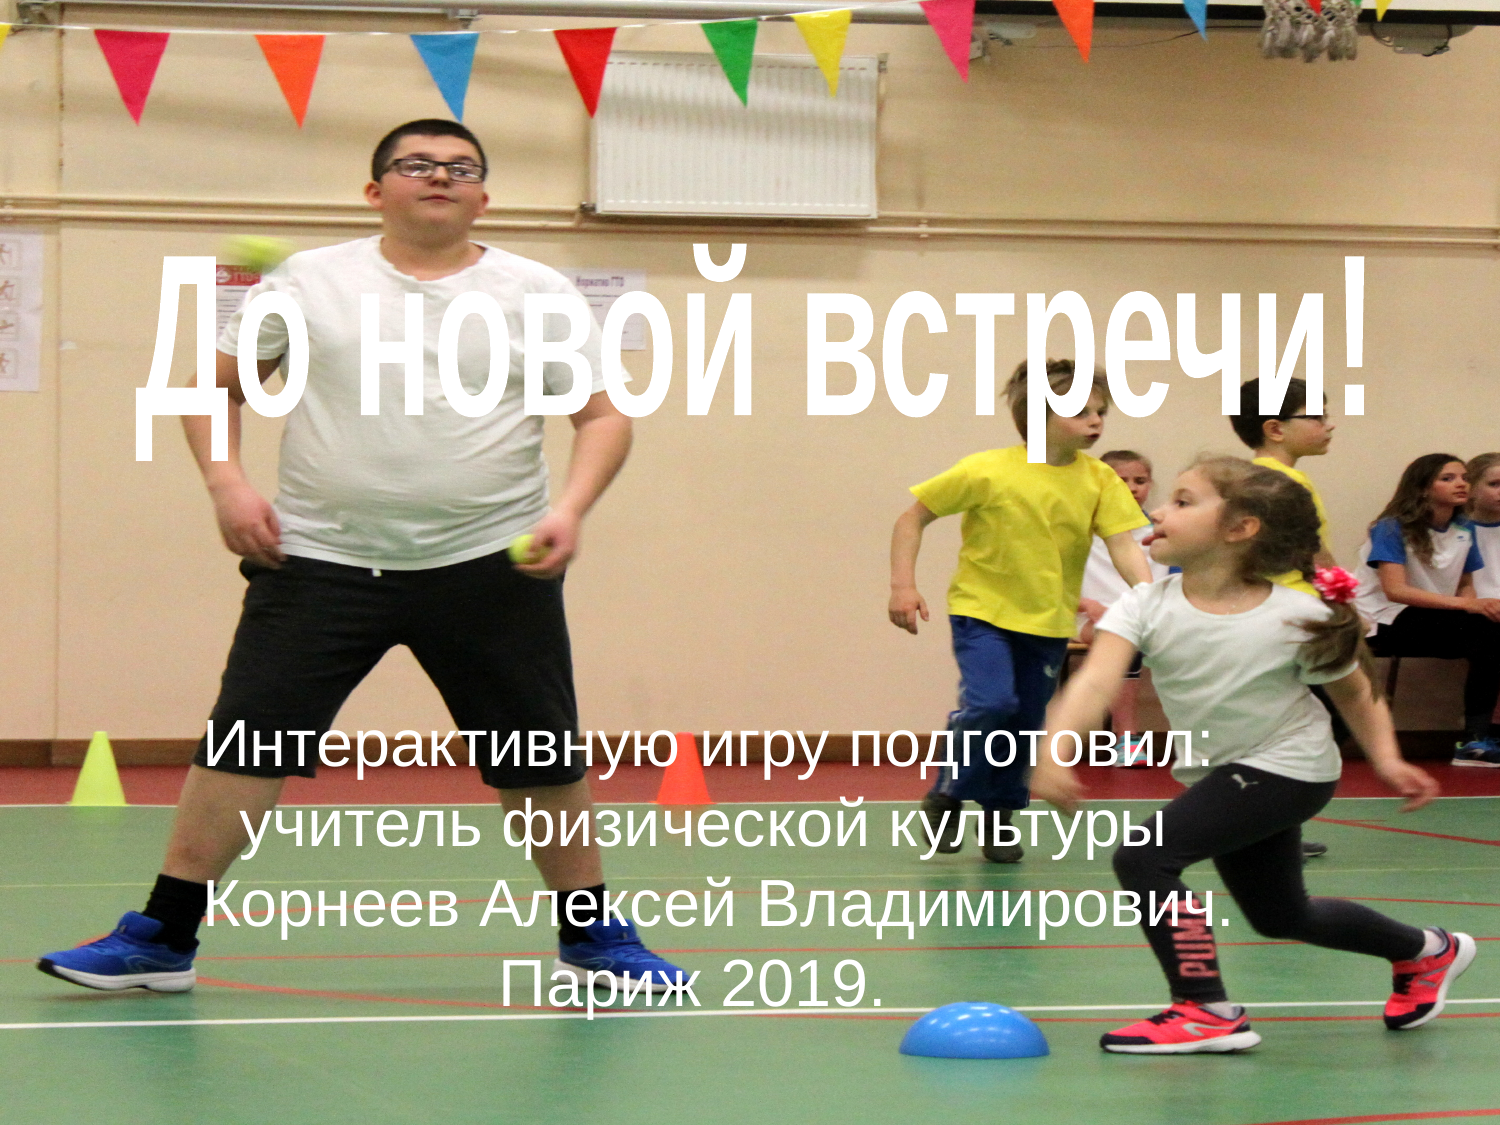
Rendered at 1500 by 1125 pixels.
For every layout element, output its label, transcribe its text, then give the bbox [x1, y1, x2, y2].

text_box Интерактивную игру подготовил: учитель физической культуры Корнеев Алексей Владимирович. Париж 2019. [187, 692, 1252, 1027]
picture [0, 0, 1500, 1125]
